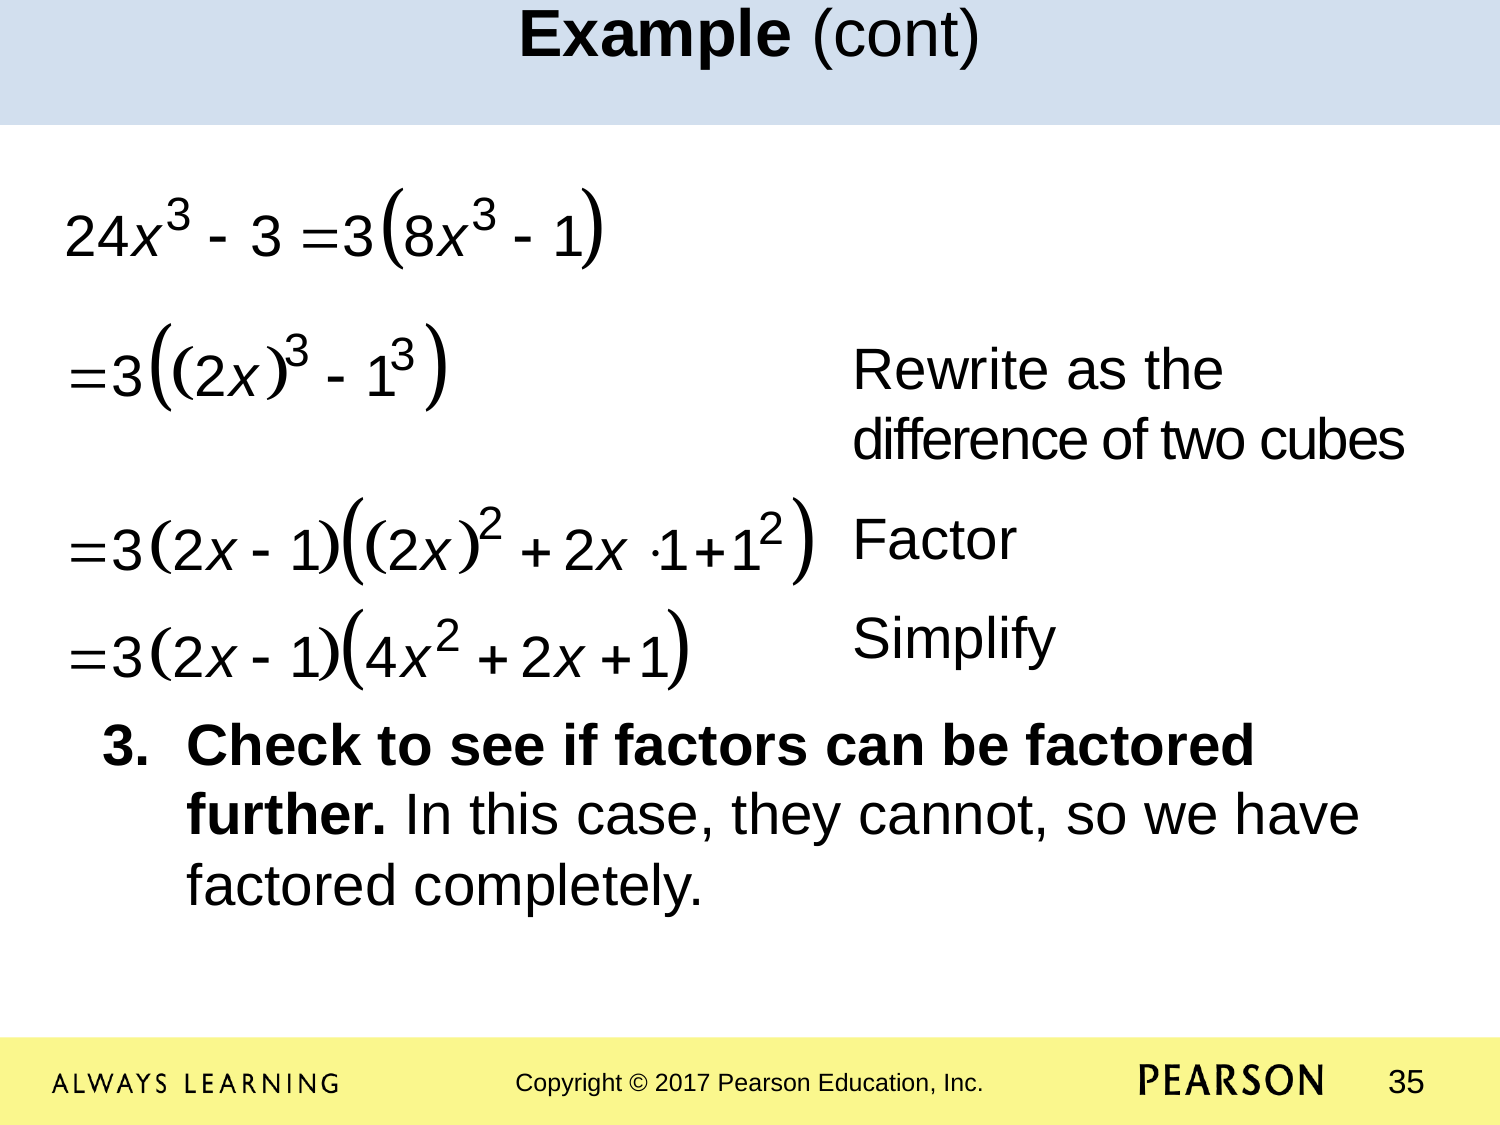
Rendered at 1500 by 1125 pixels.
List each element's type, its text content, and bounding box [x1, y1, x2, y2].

picture [1137, 1062, 1325, 1097]
picture [51, 1072, 338, 1094]
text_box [62, 321, 447, 443]
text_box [62, 494, 815, 617]
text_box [61, 185, 602, 299]
list Rewrite as the difference of two cubes Factor Simplify Check to see if factors can be factored further. In this case, they cannot, so we have factored completely. [87, 187, 1440, 1000]
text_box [62, 606, 688, 720]
